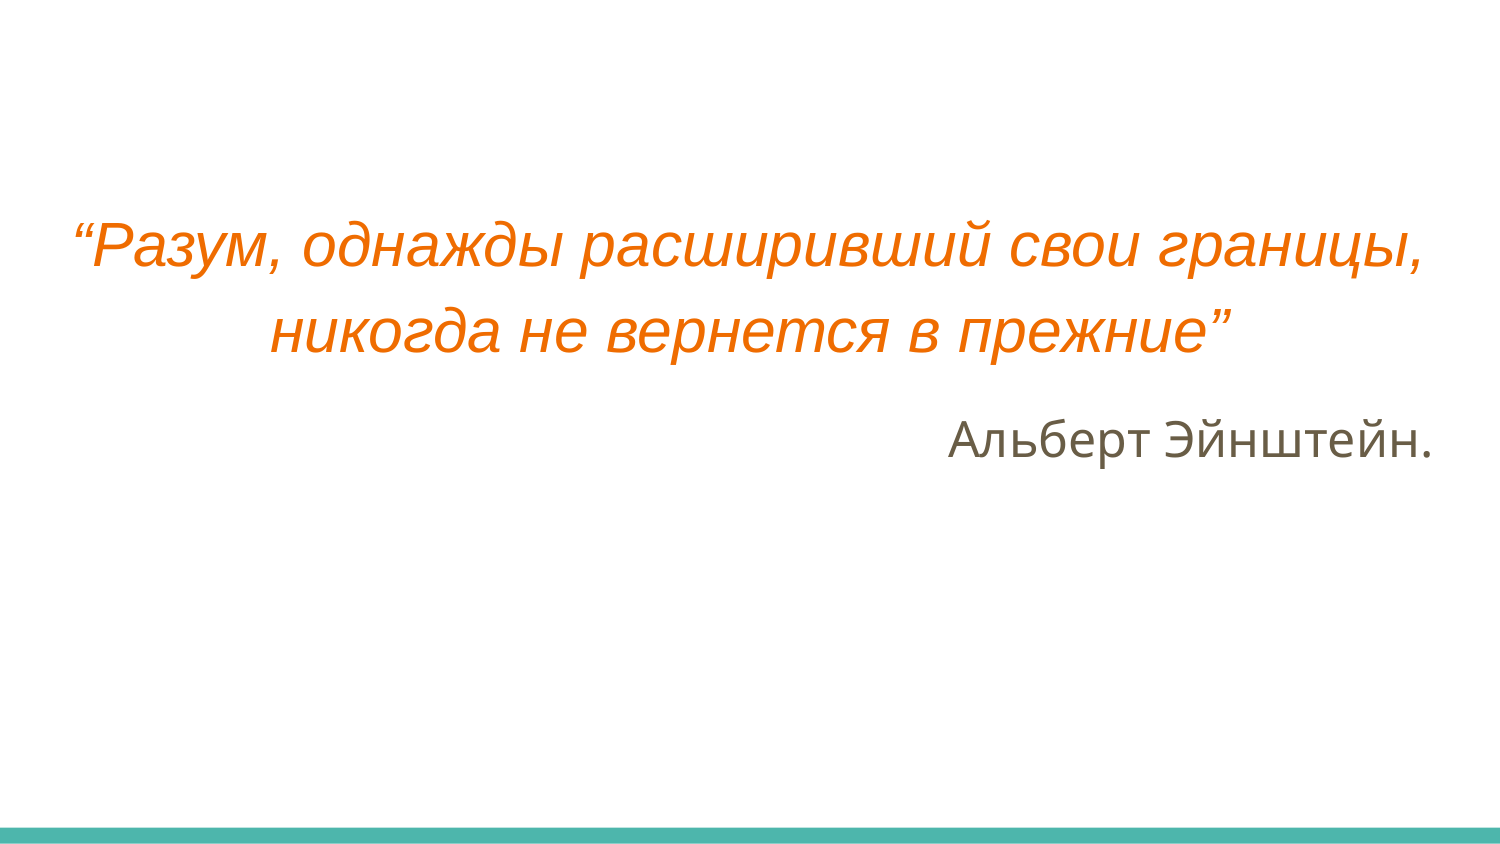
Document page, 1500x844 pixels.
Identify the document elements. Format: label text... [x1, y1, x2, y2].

list “Разум, однажды расширивший свои границы, никогда не вернется в прежние” Альберт Эйнштейн. [51, 177, 1449, 597]
